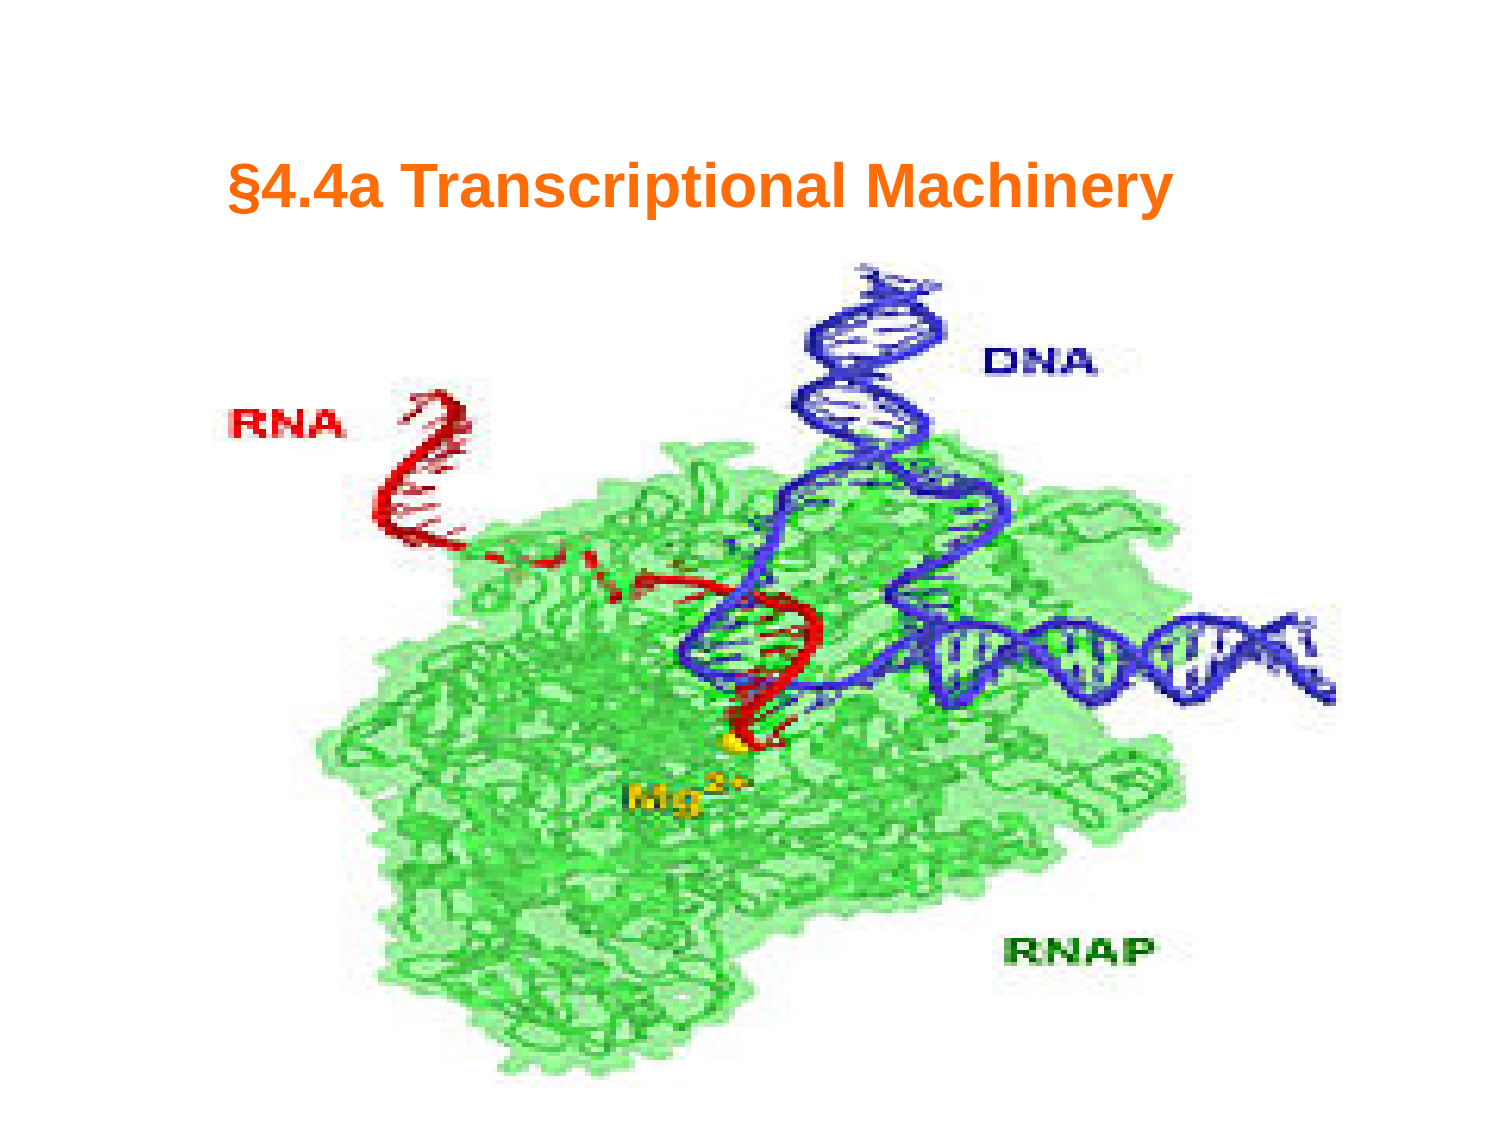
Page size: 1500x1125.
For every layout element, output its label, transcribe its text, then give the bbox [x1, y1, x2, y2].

text_box §4.4a Transcriptional Machinery [212, 137, 1325, 238]
picture [212, 262, 1376, 1088]
